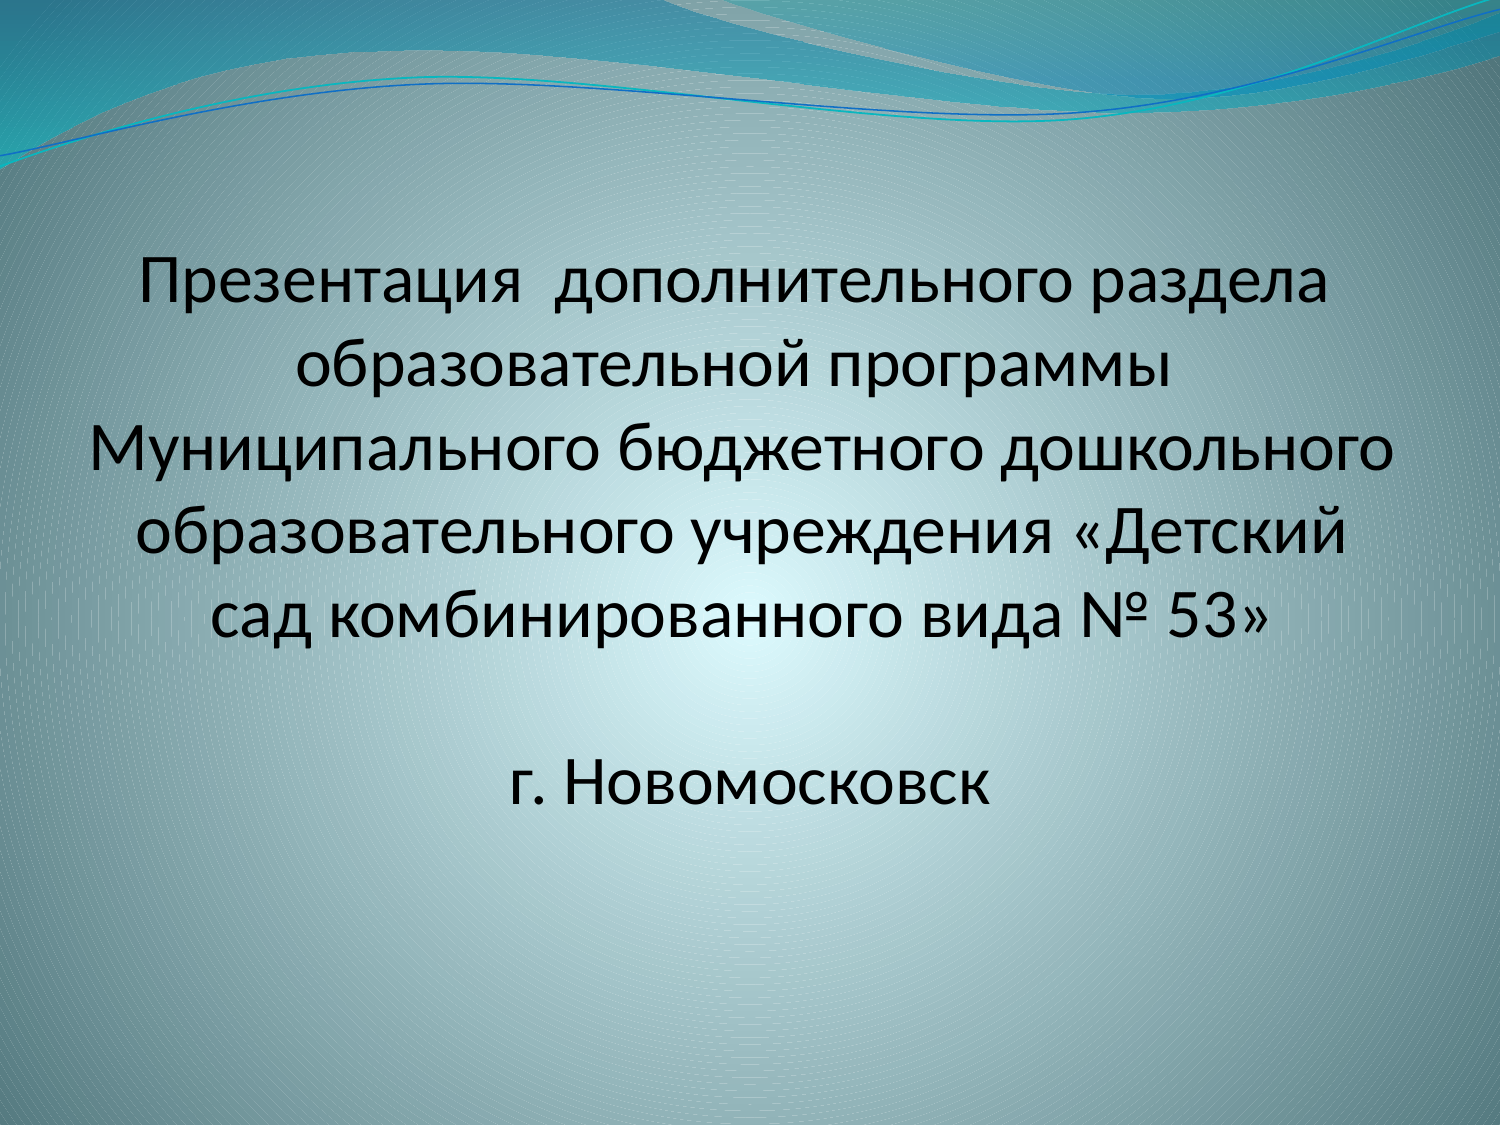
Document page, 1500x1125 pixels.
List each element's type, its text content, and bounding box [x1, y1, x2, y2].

title Презентация дополнительного раздела образовательной программы Муниципального бюджетного дошкольного образовательного учреждения «Детский сад комбинированного вида № 53» г. Новомосковск [87, 224, 1400, 950]
